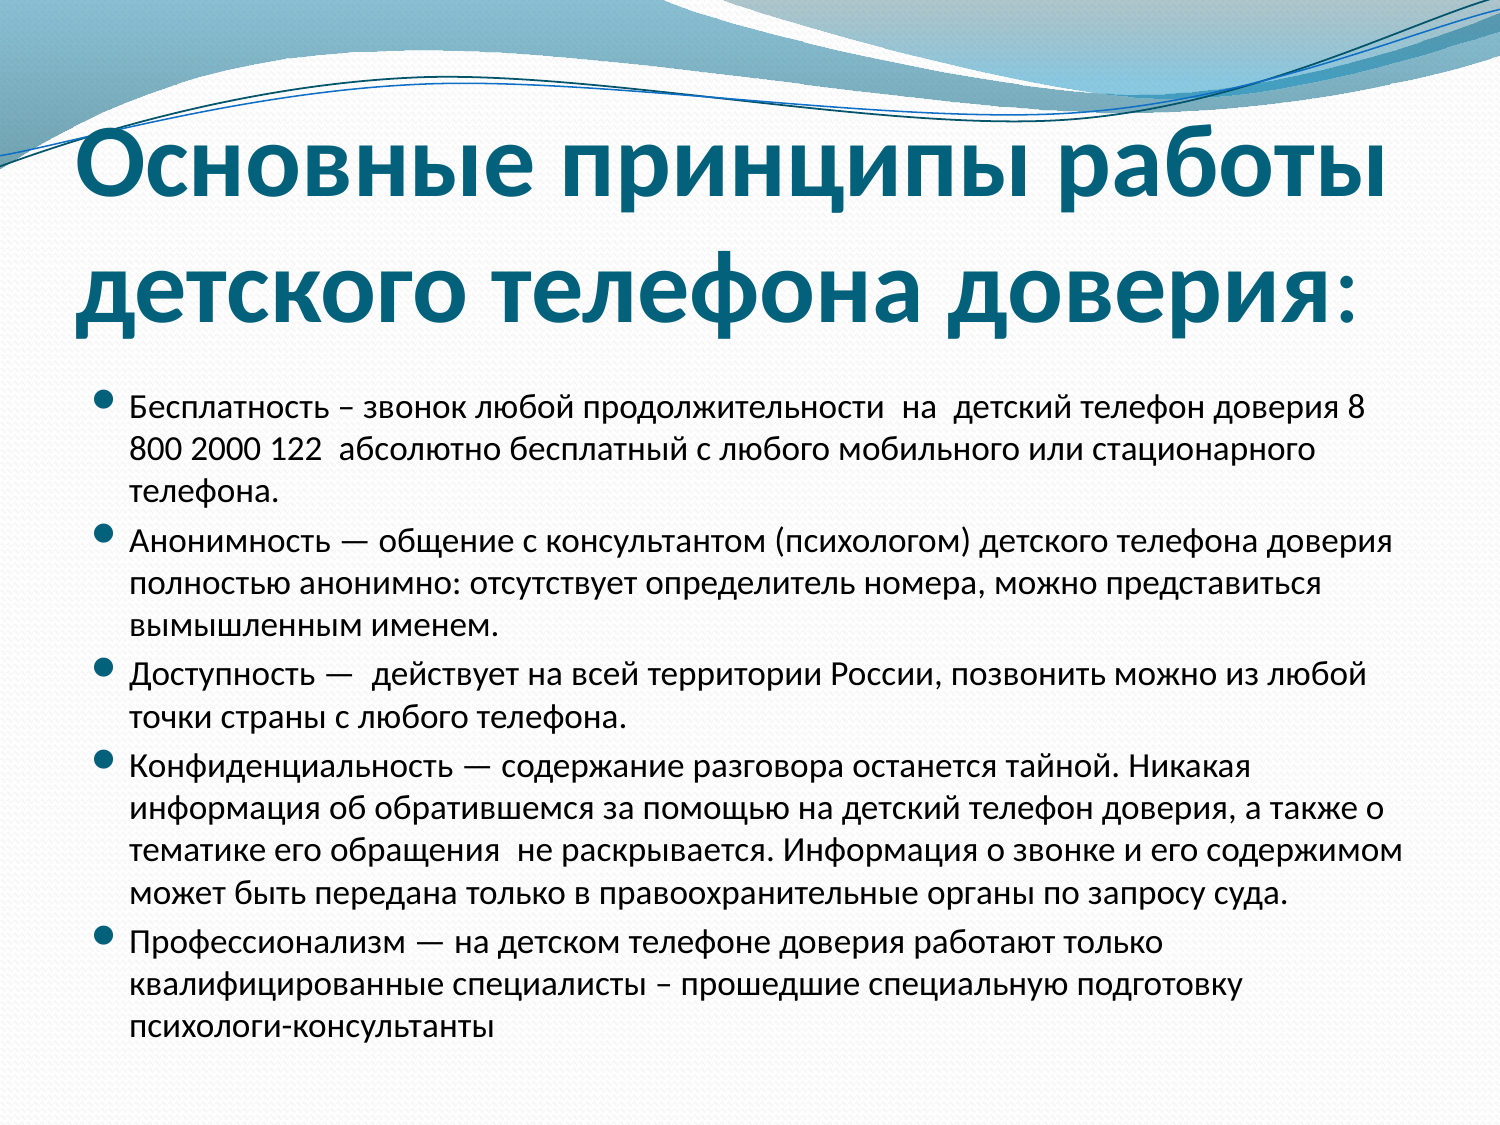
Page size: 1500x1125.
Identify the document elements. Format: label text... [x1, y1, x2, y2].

list Бесплатность – звонок любой продолжительности на детский телефон доверия 8 800 2000 122 абсолютно бесплатный с любого мобильного или стационарного телефона. Анонимность — общение с консультантом (психологом) детского телефона доверия полностью анонимно: отсутствует определитель номера, можно представиться вымышленным именем. Доступность — действует на всей территории России, позвонить можно из любой точки страны с любого телефона. Конфиденциальность — содержание разговора останется тайной. Никакая информация об обратившемся за помощью на детский телефон доверия, а также о тематике его обращения не раскрывается. Информация о звонке и его содержимом может быть передана только в правоохранительные органы по запросу суда. Профессионализм — на детском телефоне доверия работают только квалифицированные специалисты – прошедшие специальную подготовку психологи-консультанты [76, 326, 1427, 1076]
title Основные принципы работы детского телефона доверия: [75, 45, 1425, 468]
